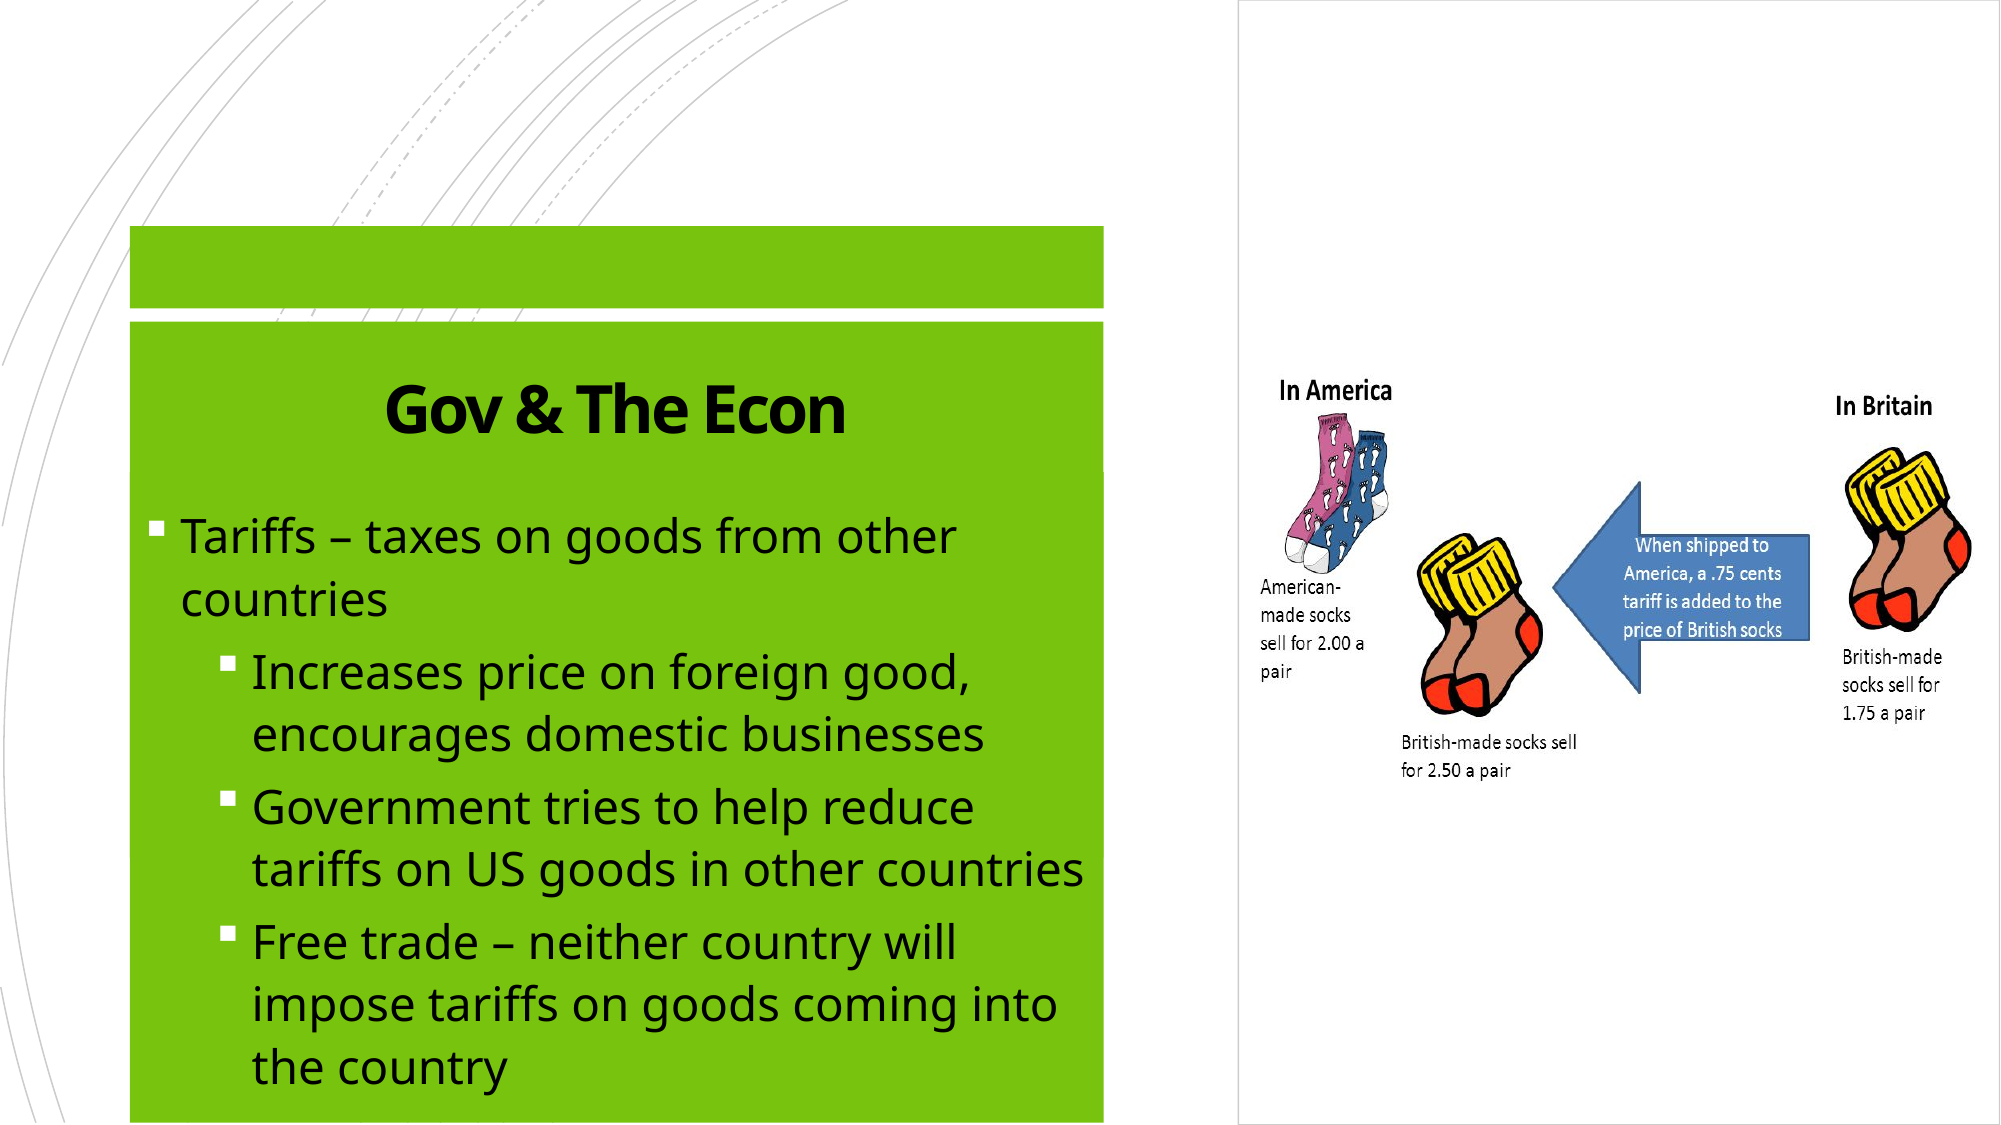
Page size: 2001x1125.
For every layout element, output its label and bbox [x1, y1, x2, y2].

text_box [0, 0, 1996, 1125]
text_box [1996, 0, 2000, 1125]
picture [1252, 365, 1990, 809]
